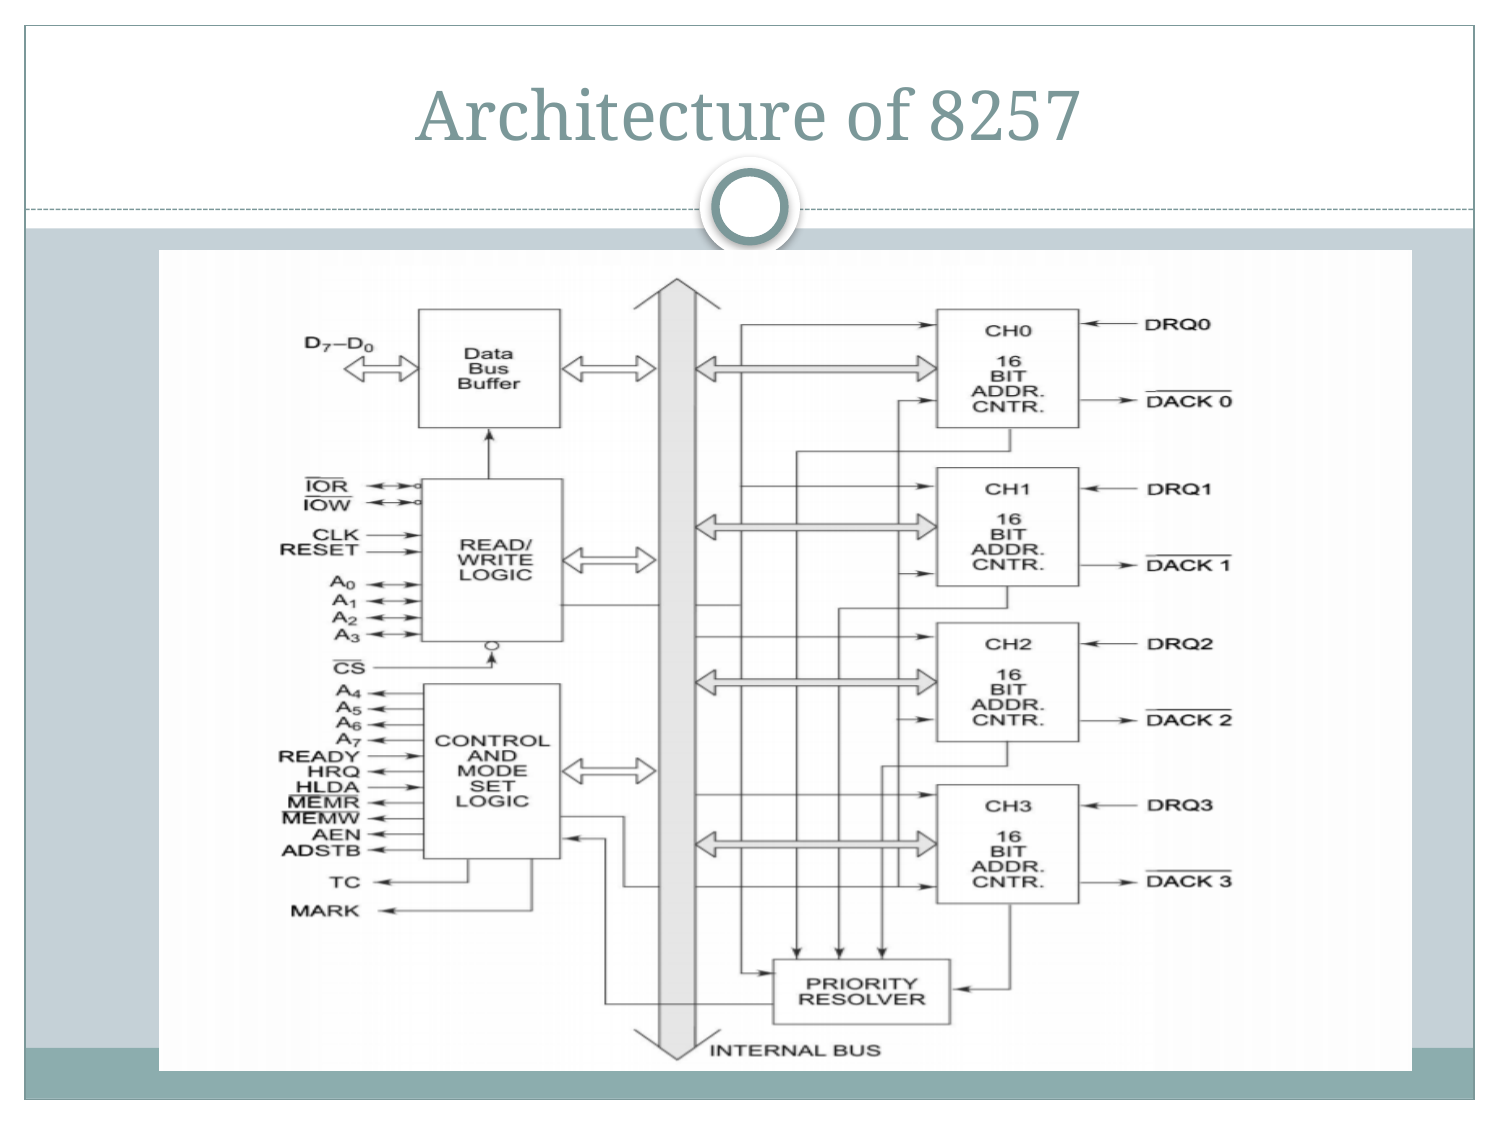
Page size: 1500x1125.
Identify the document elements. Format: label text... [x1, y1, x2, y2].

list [159, 250, 1412, 1071]
title Architecture of 8257 [49, 37, 1450, 162]
